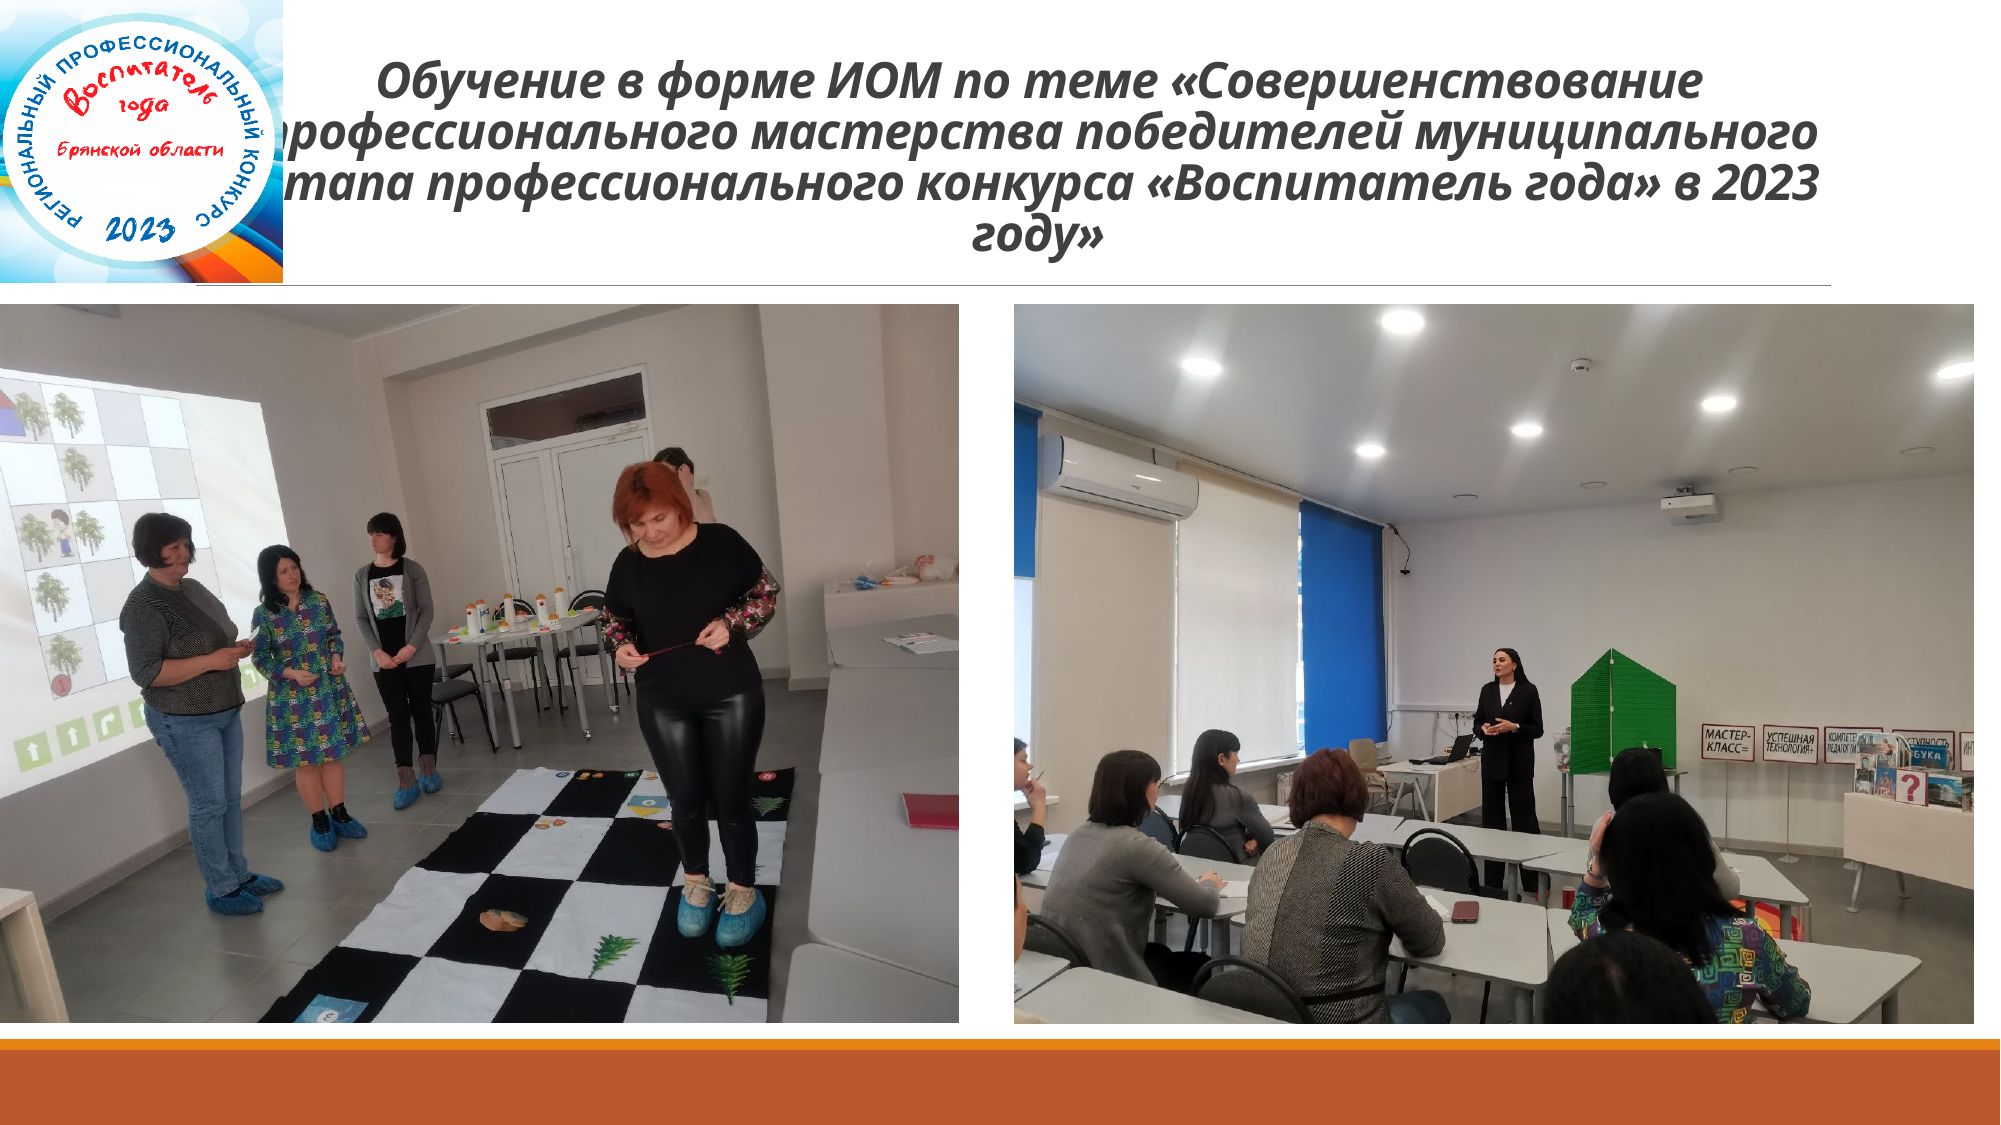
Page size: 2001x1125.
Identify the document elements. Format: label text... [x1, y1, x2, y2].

picture [0, 303, 959, 1024]
title Обучение в форме ИОМ по теме «Совершенствование профессионального мастерства победителей муниципального этапа профессионального конкурса «Воспитатель года» в 2023 году» [291, 51, 1902, 269]
picture [1014, 303, 1975, 1024]
picture [0, 0, 284, 284]
